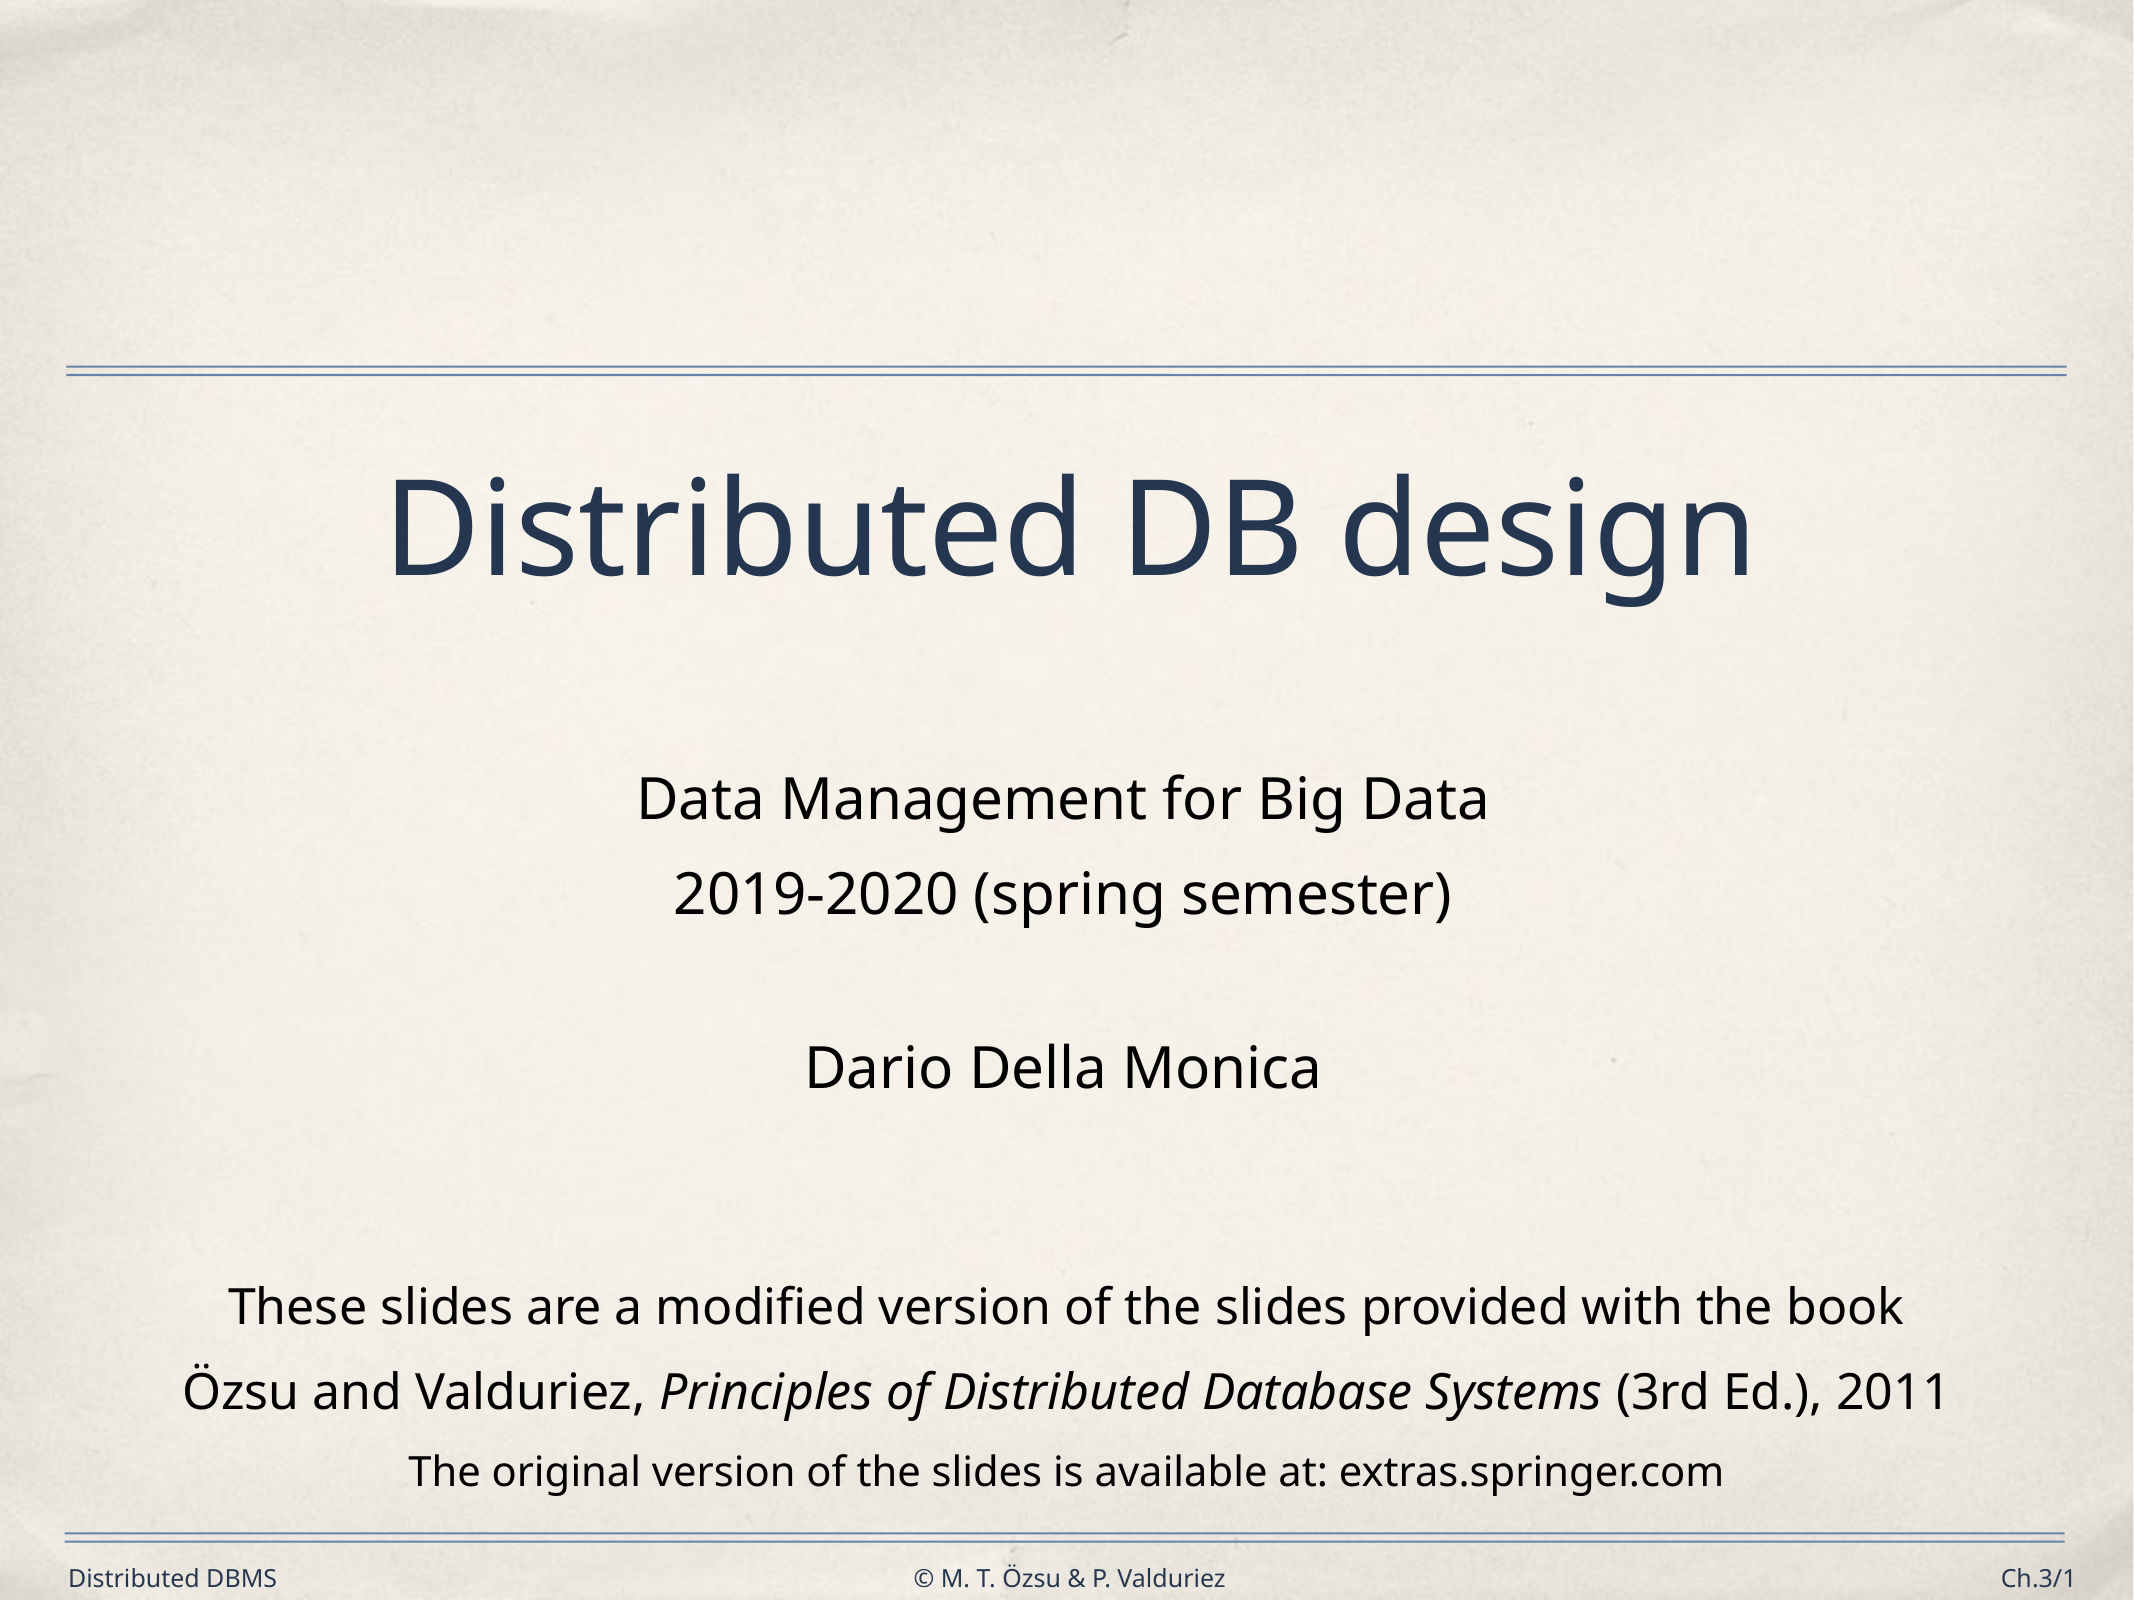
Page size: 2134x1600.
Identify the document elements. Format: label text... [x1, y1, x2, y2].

picture [0, 0, 2134, 1600]
title Distributed DB design [164, 427, 1978, 636]
subtitle Data Management for Big Data 2019-2020 (spring semester) Dario Della Monica [316, 753, 1810, 1117]
text_box These slides are a modified version of the slides provided with the book Özsu and Valduriez, Principles of Distributed Database Systems (3rd Ed.), 2011 The original version of the slides is available at: extras.springer.com [38, 1266, 2095, 1515]
